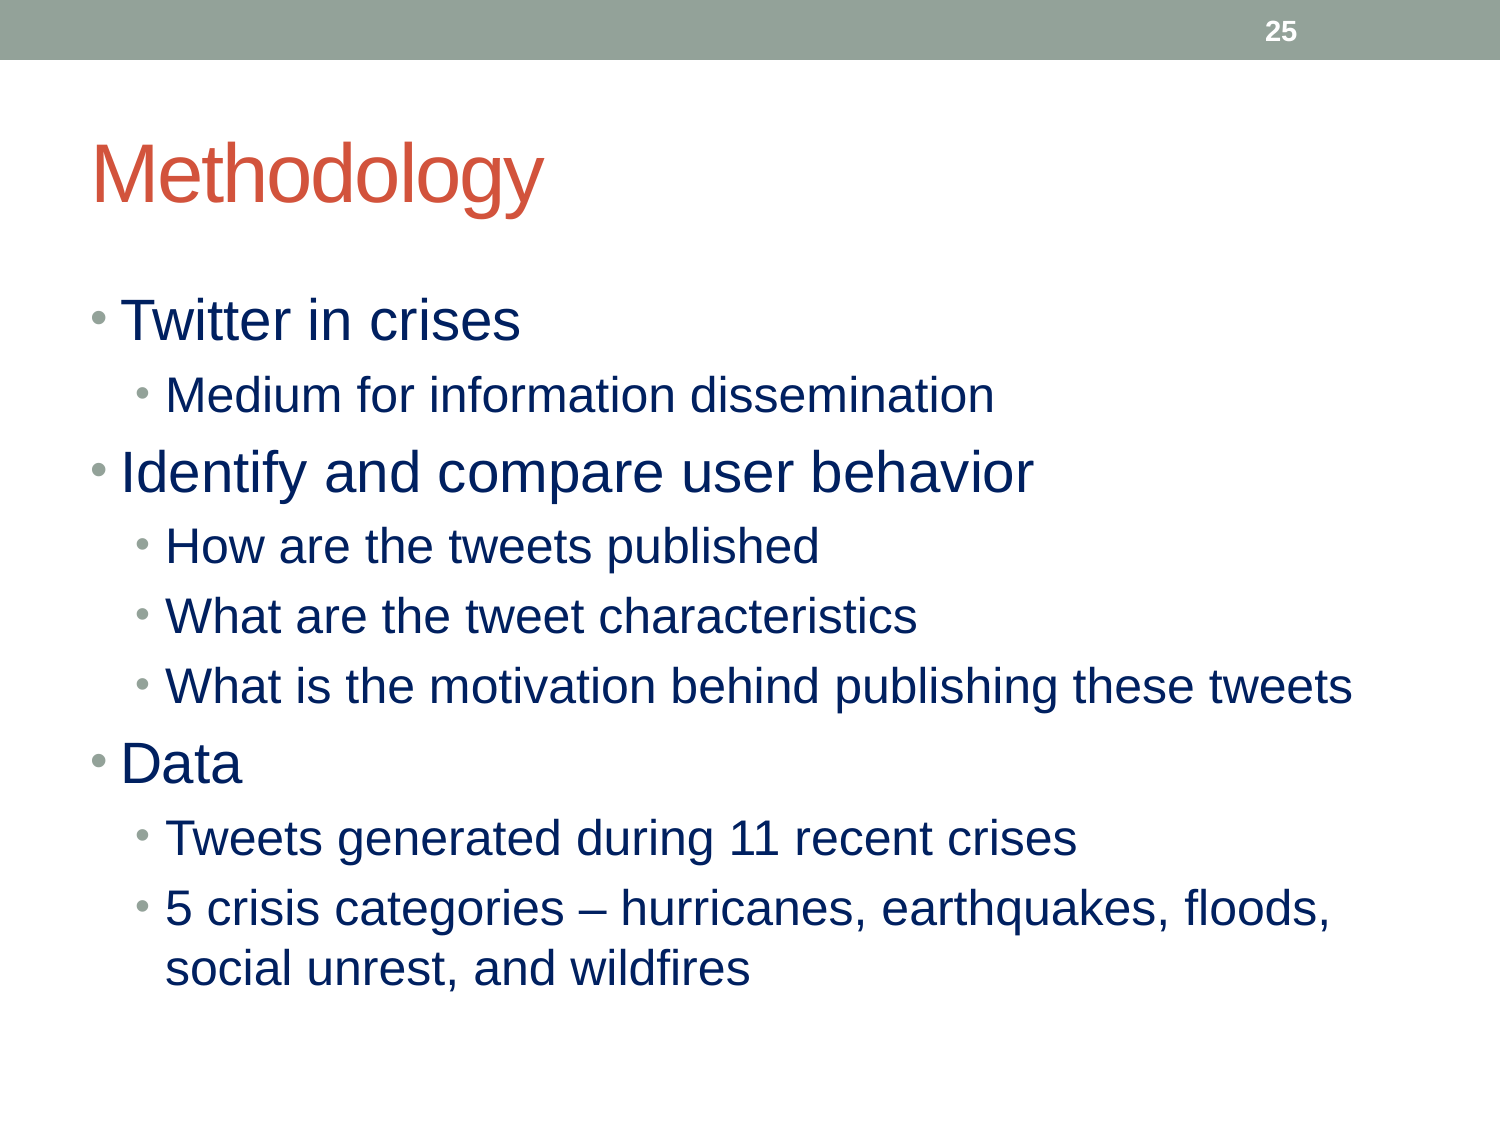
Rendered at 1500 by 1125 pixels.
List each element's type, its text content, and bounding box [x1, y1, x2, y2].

list Twitter in crises Medium for information dissemination Identify and compare user behavior How are the tweets published What are the tweet characteristics What is the motivation behind publishing these tweets Data Tweets generated during 11 recent crises 5 crisis categories – hurricanes, earthquakes, floods, social unrest, and wildfires [75, 275, 1425, 1075]
title Methodology [75, 87, 1425, 250]
slide_number 25 [1250, 3, 1425, 57]
